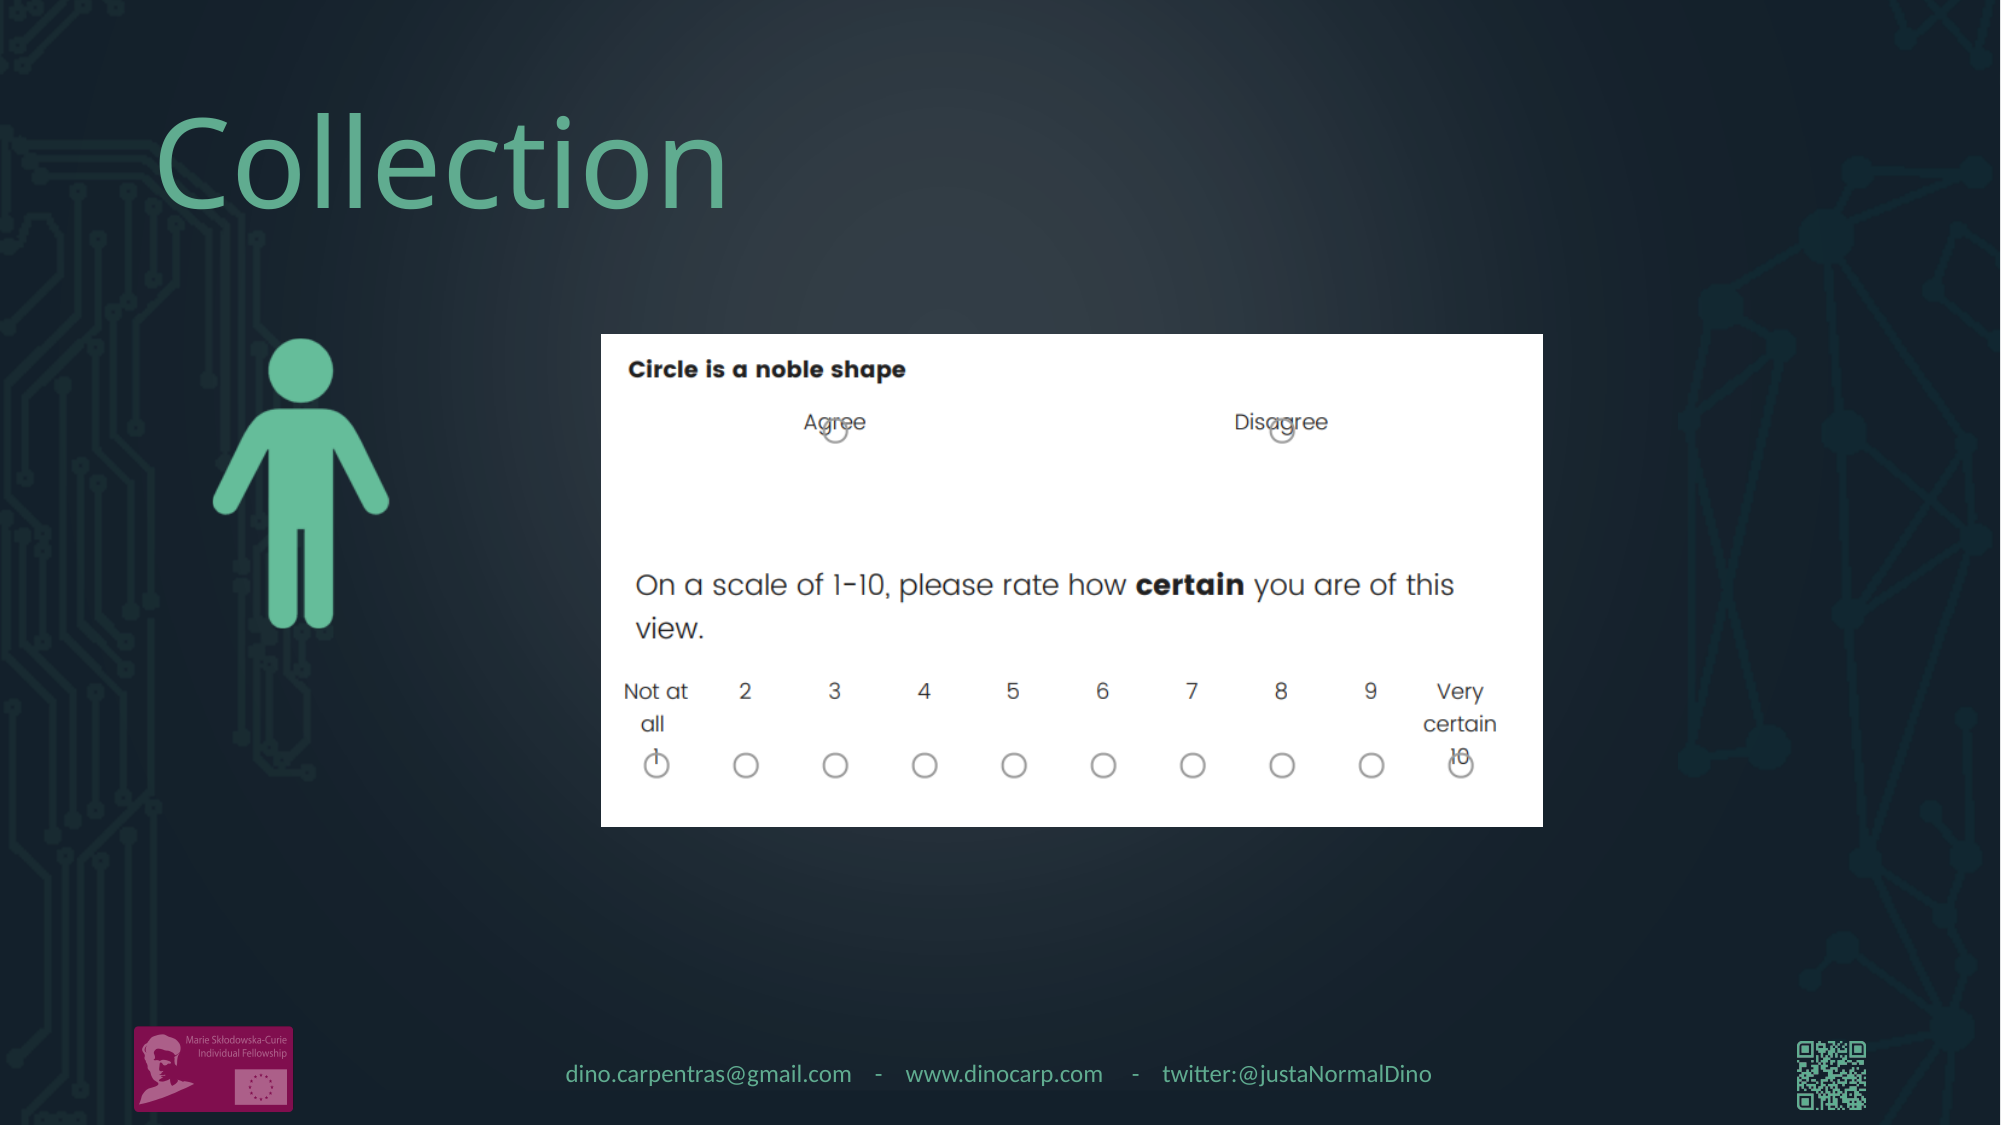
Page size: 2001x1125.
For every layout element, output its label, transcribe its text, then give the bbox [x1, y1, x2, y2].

picture [0, 0, 2001, 1125]
title Collection [137, 59, 1863, 278]
